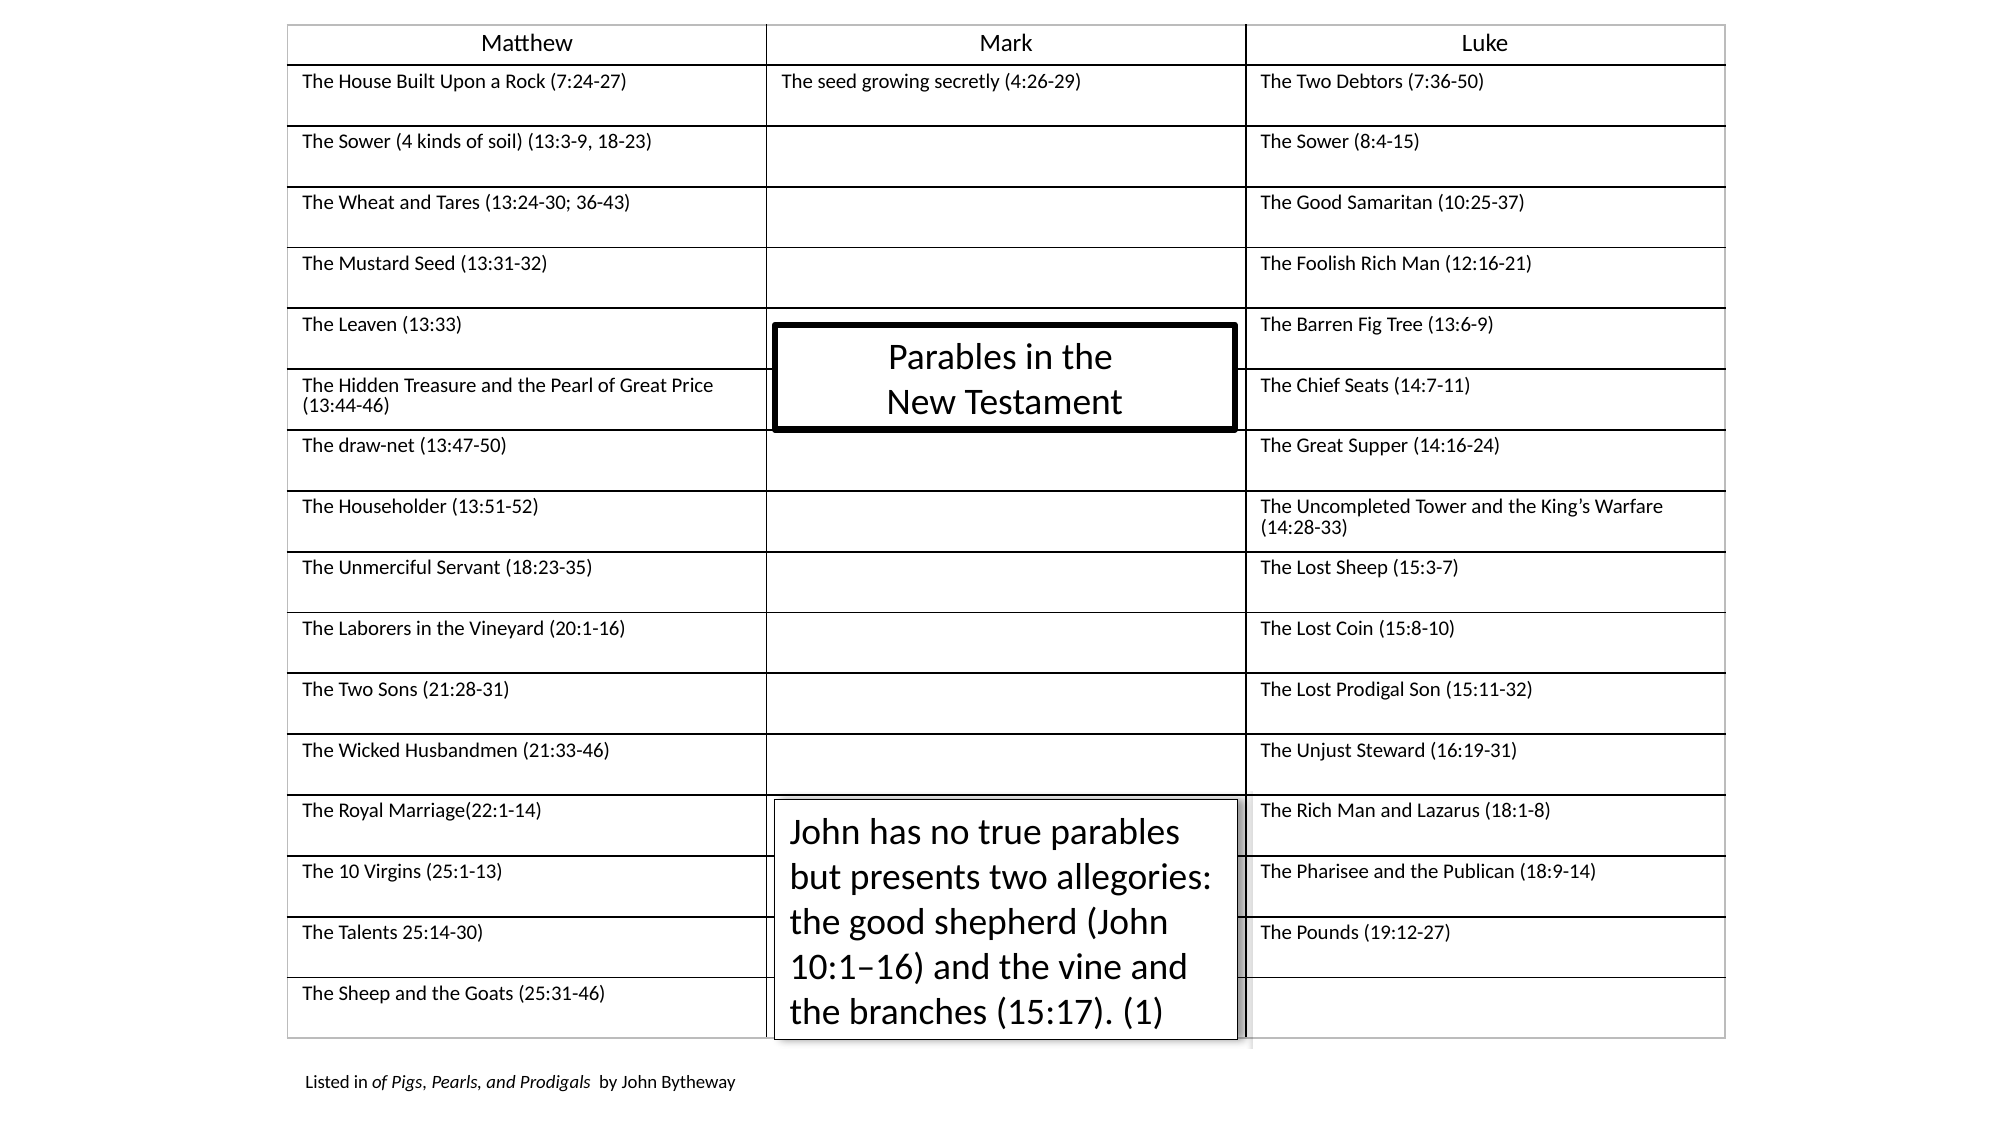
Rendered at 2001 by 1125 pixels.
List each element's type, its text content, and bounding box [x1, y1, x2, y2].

table_cell [767, 553, 1245, 612]
table_cell The Pounds (19:12-27) [1253, 918, 1724, 977]
table_cell The Foolish Rich Man (12:16-21) [1247, 248, 1724, 307]
table_cell The 10 Virgins (25:1-13) [288, 857, 766, 916]
table_cell [767, 309, 1245, 368]
table_cell The draw-net (13:47-50) [288, 431, 766, 490]
table_cell [767, 978, 774, 1037]
table_cell The Sheep and the Goats (25:31-46) [288, 978, 766, 1037]
table_header Mark [767, 26, 1245, 64]
table_cell The Talents 25:14-30) [288, 918, 766, 977]
table_cell [767, 188, 1245, 247]
table_cell The Leaven (13:33) [288, 309, 766, 368]
table_cell The Good Samaritan (10:25-37) [1247, 188, 1724, 247]
table_cell The Uncompleted Tower and the King’s Warfare (14:28-33) [1247, 492, 1724, 551]
table_cell The Householder (13:51-52) [288, 492, 766, 551]
table_cell The Two Debtors (7:36-50) [1247, 66, 1724, 125]
table_cell The Chief Seats (14:7-11) [1247, 370, 1724, 429]
table_cell The Barren Fig Tree (13:6-9) [1247, 309, 1724, 368]
table_cell The Royal Marriage(22:1-14) [288, 796, 766, 855]
table_cell The Great Supper (14:16-24) [1247, 431, 1724, 490]
table_cell The Laborers in the Vineyard (20:1-16) [288, 613, 766, 672]
table_cell The Wheat and Tares (13:24-30; 36-43) [288, 188, 766, 247]
table_cell [1235, 370, 1245, 429]
text_box John has no true parables but presents two allegories: the good shepherd (John 10:1–16) and the vine and the branches (15:17). (1) [774, 799, 1238, 1040]
table_cell The Lost Sheep (15:3-7) [1247, 553, 1724, 612]
table_cell [767, 431, 1245, 490]
text_box Listed in of Pigs, Pearls, and Prodigals by John Bytheway [290, 1062, 751, 1100]
table_cell [767, 857, 774, 916]
table_cell The Mustard Seed (13:31-32) [288, 248, 766, 307]
table_cell The seed growing secretly (4:26-29) [767, 66, 1245, 125]
table_cell The Pharisee and the Publican (18:9-14) [1253, 857, 1724, 916]
table_cell [1253, 978, 1724, 1037]
table_cell The Lost Prodigal Son (15:11-32) [1247, 674, 1724, 733]
text_box Parables in the New Testament [774, 324, 1235, 430]
table_cell The House Built Upon a Rock (7:24-27) [288, 66, 766, 125]
table_cell [767, 918, 774, 977]
table_cell [767, 674, 1245, 733]
table_cell The Unmerciful Servant (18:23-35) [288, 553, 766, 612]
table_cell [767, 248, 1245, 307]
table_cell [767, 370, 774, 429]
table_cell [767, 796, 777, 855]
table_cell The Two Sons (21:28-31) [288, 674, 766, 733]
table_header Matthew [288, 26, 766, 64]
table_cell [767, 492, 1245, 551]
table_header Luke [1247, 26, 1724, 64]
table_cell The Sower (4 kinds of soil) (13:3-9, 18-23) [288, 127, 766, 186]
table_cell The Lost Coin (15:8-10) [1247, 613, 1724, 672]
table_cell [767, 735, 1245, 794]
table_cell The Wicked Husbandmen (21:33-46) [288, 735, 766, 794]
table_cell The Rich Man and Lazarus (18:1-8) [1253, 796, 1724, 855]
table_cell [767, 613, 1245, 672]
table_cell The Unjust Steward (16:19-31) [1247, 735, 1724, 794]
table_cell The Sower (8:4-15) [1247, 127, 1724, 186]
table_cell The Hidden Treasure and the Pearl of Great Price (13:44-46) [288, 370, 766, 429]
table_cell [767, 127, 1245, 186]
